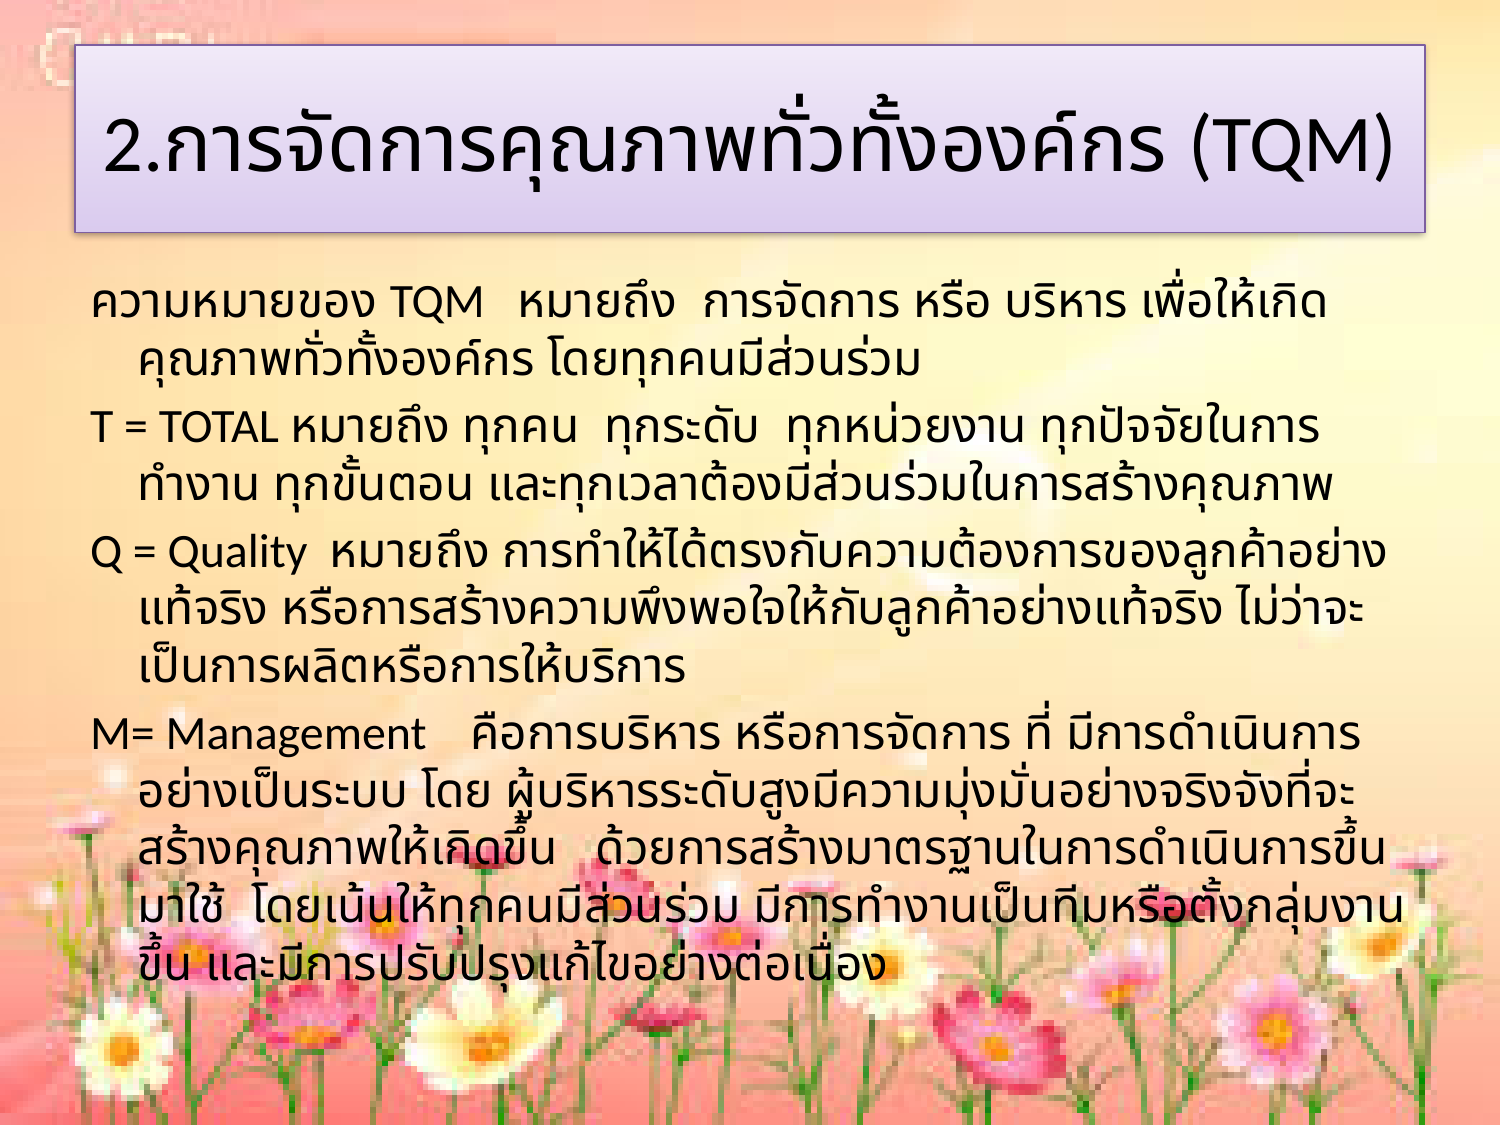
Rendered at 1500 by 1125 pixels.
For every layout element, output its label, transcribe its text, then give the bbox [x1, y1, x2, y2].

list ความหมายของ TQM หมายถึง การจัดการ หรือ บริหาร เพื่อให้เกิดคุณภาพทั่วทั้งองค์กร โดยทุกคนมีส่วนร่วม T = TOTAL หมายถึง ทุกคน ทุกระดับ ทุกหน่วยงาน ทุกปัจจัยในการทำงาน ทุกขั้นตอน และทุกเวลาต้องมีส่วนร่วมในการสร้างคุณภาพ Q = Quality หมายถึง การทำให้ได้ตรงกับความต้องการของลูกค้าอย่างแท้จริง หรือการสร้างความพึงพอใจให้กับลูกค้าอย่างแท้จริง ไม่ว่าจะเป็นการผลิตหรือการให้บริการ M= Management คือการบริหาร หรือการจัดการ ที่ มีการดำเนินการอย่างเป็นระบบ โดย ผู้บริหารระดับสูงมีความมุ่งมั่นอย่างจริงจังที่จะสร้างคุณภาพให้เกิดขึ้น ด้วยการสร้างมาตรฐานในการดำเนินการขึ้นมาใช้ โดยเน้นให้ทุกคนมีส่วนร่วม มีการทำงานเป็นทีมหรือตั้งกลุ่มงานขึ้น และมีการปรับปรุงแก้ไขอย่างต่อเนื่อง [75, 262, 1425, 1005]
picture [0, 0, 1500, 1125]
title 2.การจัดการคุณภาพทั่วทั้งองค์กร (TQM) [74, 44, 1426, 233]
